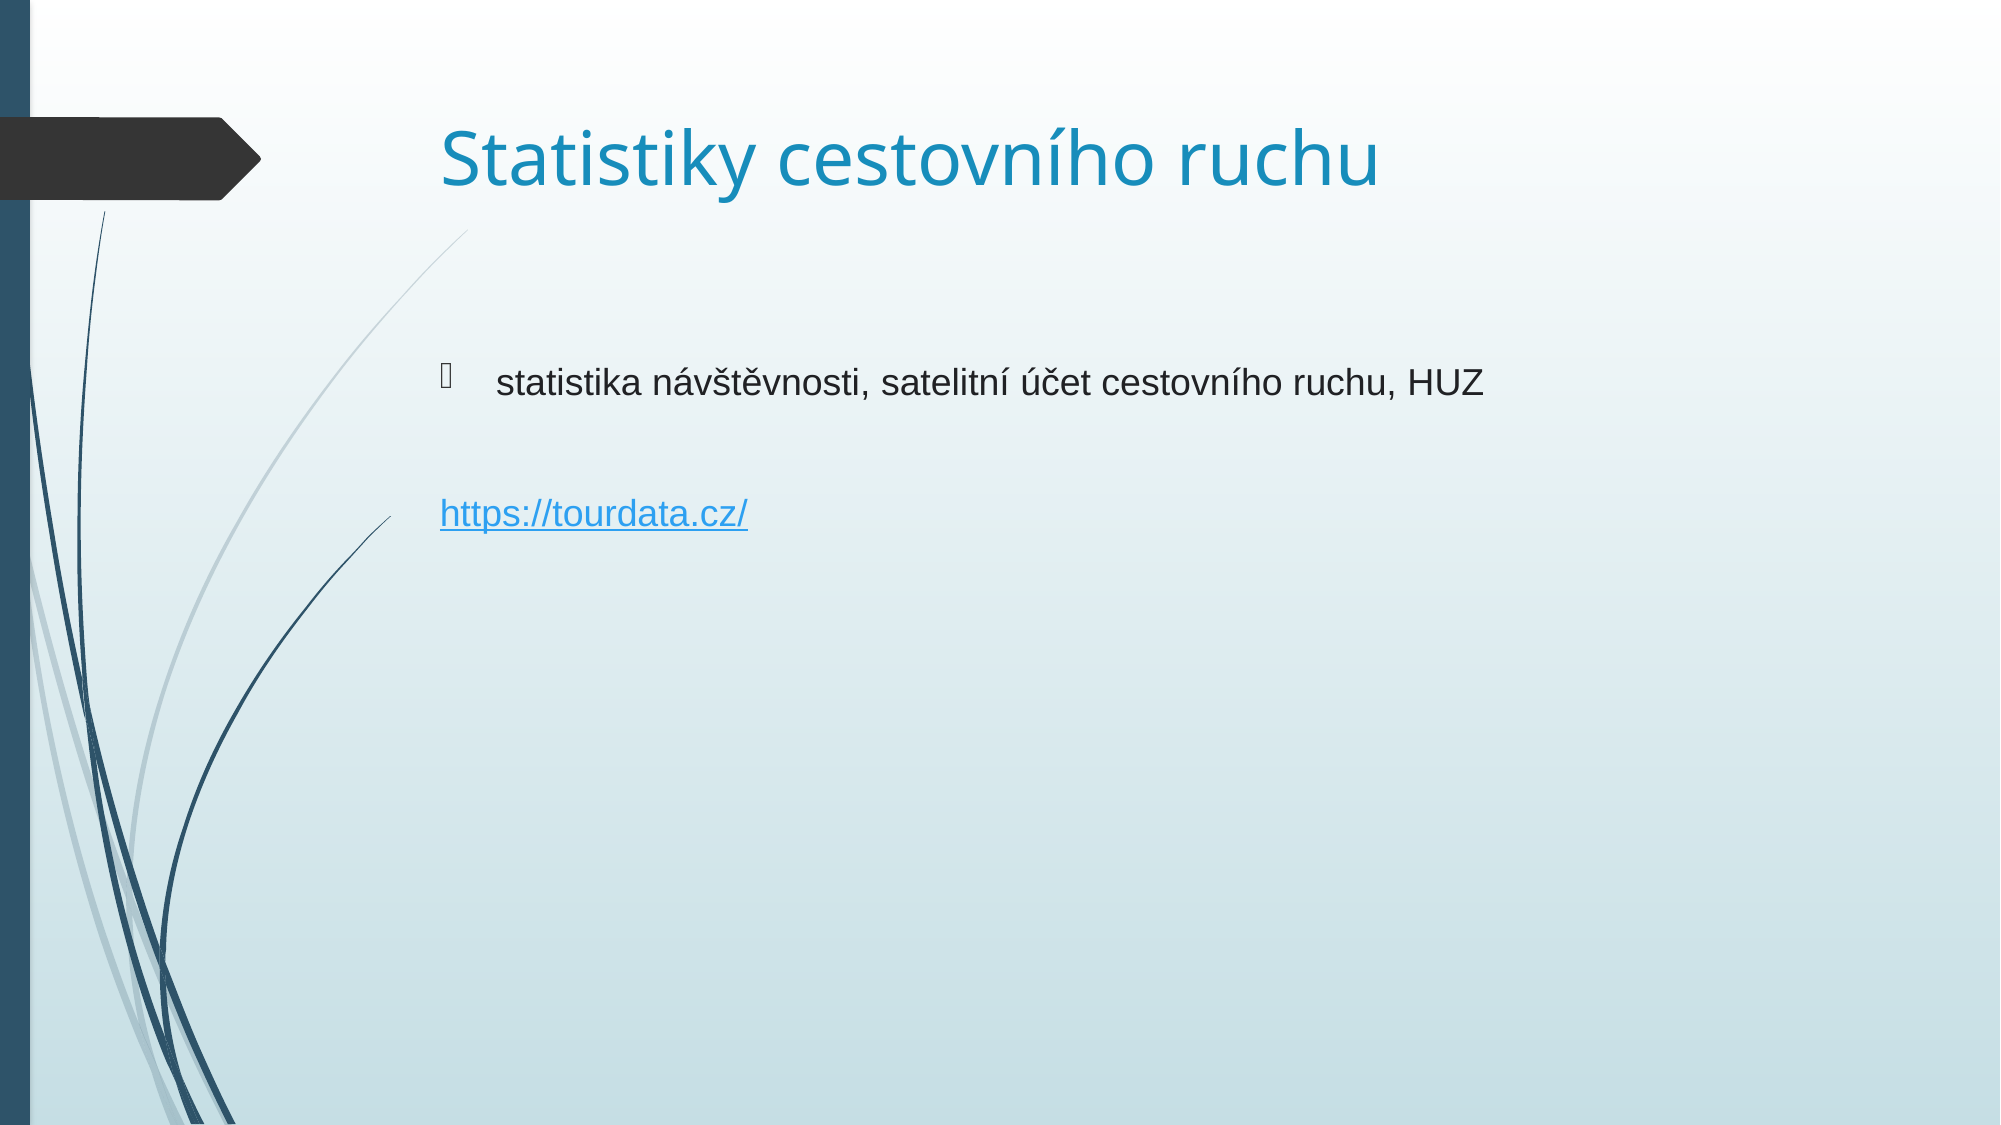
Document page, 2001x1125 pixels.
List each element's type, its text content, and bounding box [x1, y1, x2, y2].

title Statistiky cestovního ruchu [425, 102, 1888, 313]
list statistika návštěvnosti, satelitní účet cestovního ruchu, HUZ https://tourdata.cz/ [424, 350, 1888, 970]
